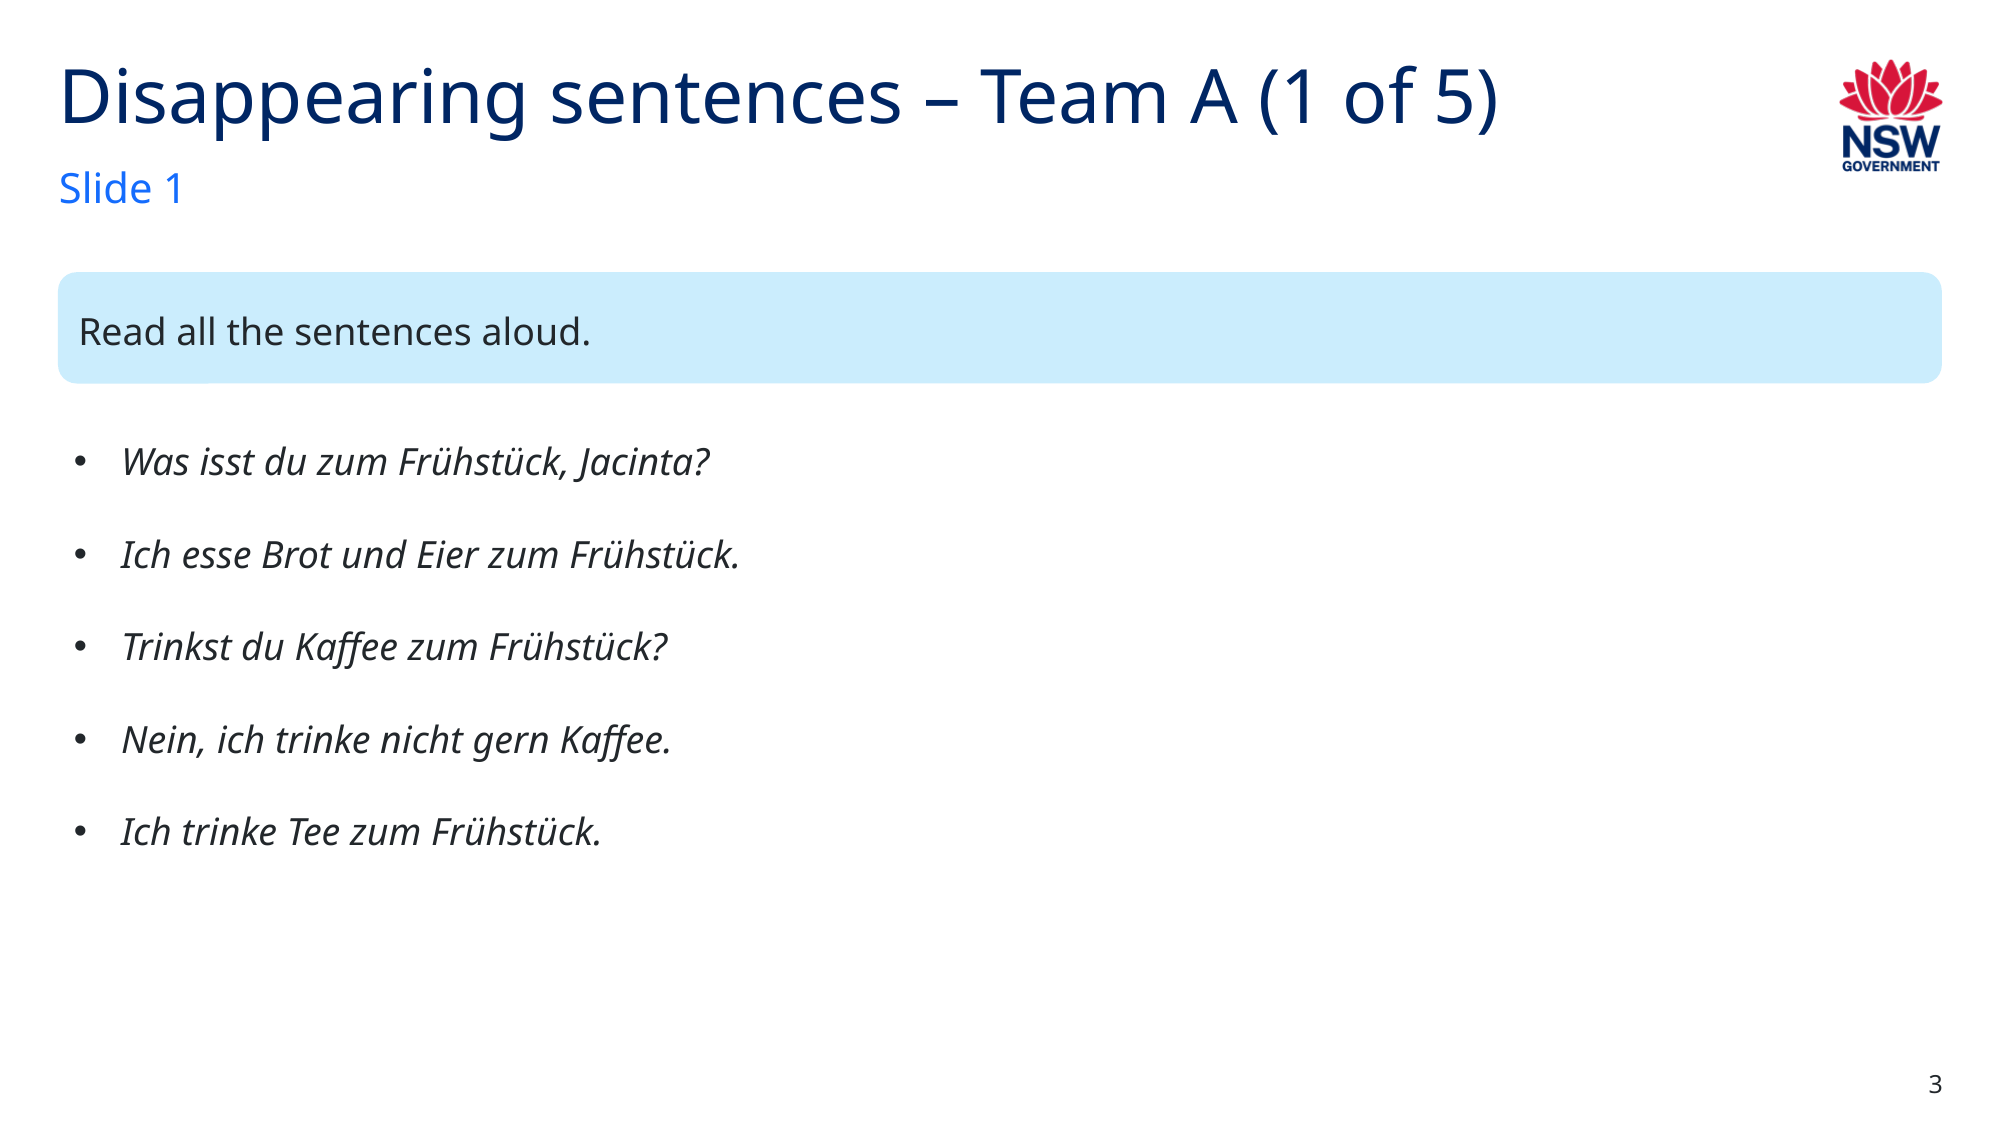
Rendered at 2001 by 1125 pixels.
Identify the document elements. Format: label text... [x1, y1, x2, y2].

title Disappearing sentences – Team A (1 of 5) [59, 59, 1713, 149]
text_box Was isst du zum Frühstück, Jacinta? Ich esse Brot und Eier zum Frühstück. Trinkst du Kaffee zum Frühstück? Nein, ich trinke nicht gern Kaffee. Ich trinke Tee zum Frühstück. [59, 408, 1164, 953]
list Slide 1 [59, 161, 1713, 212]
picture [1839, 59, 1943, 172]
text_box Read all the sentences aloud. [57, 272, 1942, 384]
slide_number 3 [1824, 1068, 1943, 1099]
